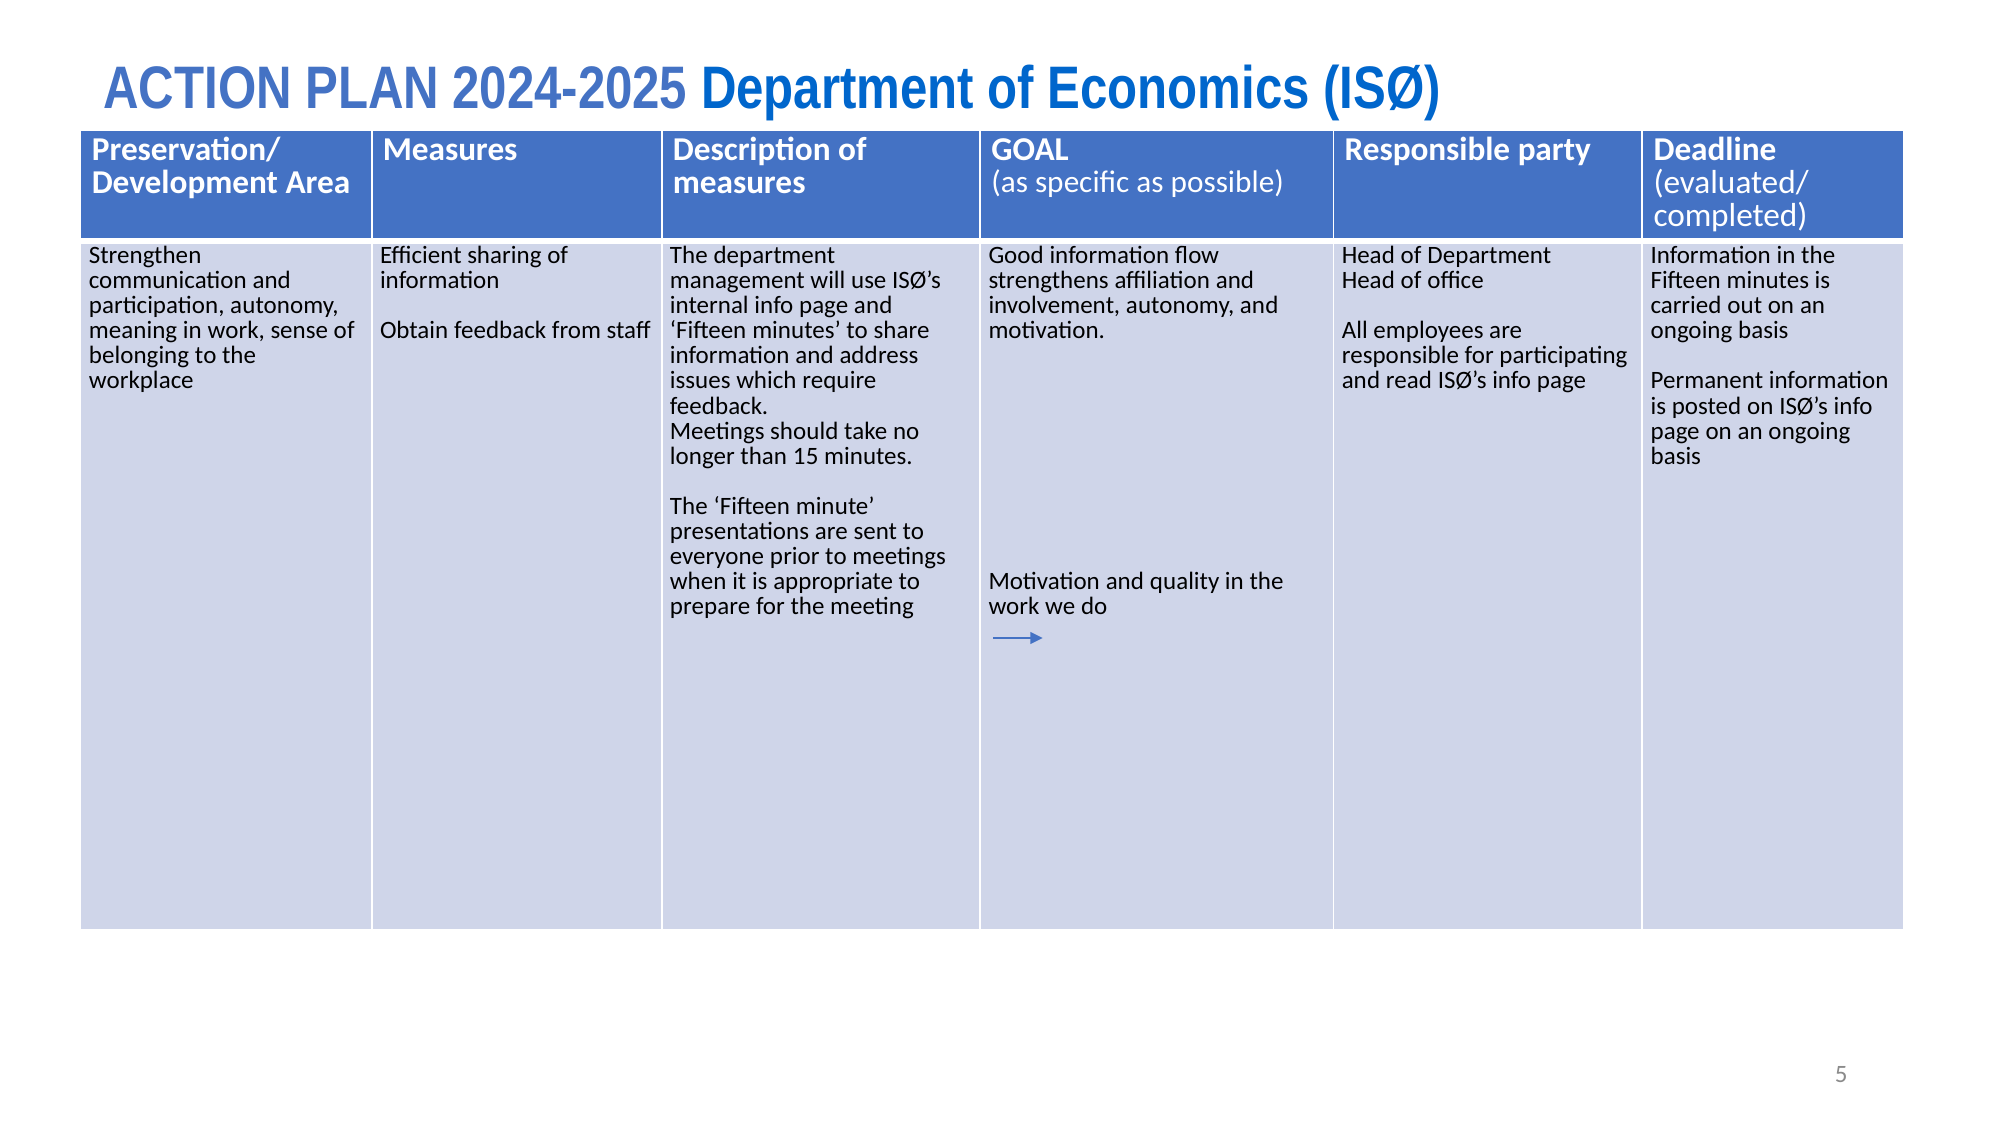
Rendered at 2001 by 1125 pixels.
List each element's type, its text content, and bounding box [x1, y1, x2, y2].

table_header Description of measures [663, 131, 979, 238]
table_cell Strengthen communication and participation, autonomy, meaning in work, sense of belonging to the workplace [81, 244, 371, 929]
table_cell The department management will use ISØ’s internal info page and ‘Fifteen minutes’ to share information and address issues which require feedback. Meetings should take no longer than 15 minutes. The ‘Fifteen minute’ presentations are sent to everyone prior to meetings when it is appropriate to prepare for the meeting [663, 244, 979, 929]
table_header GOAL (as specific as possible) [981, 131, 1333, 238]
table_header Preservation/ Development Area [81, 131, 371, 238]
table_cell Good information flow strengthens affiliation and involvement, autonomy, and motivation. Motivation and quality in the work we do [981, 244, 1333, 929]
table_cell Information in the Fifteen minutes is carried out on an ongoing basis Permanent information is posted on ISØ’s info page on an ongoing basis [1643, 244, 1903, 929]
title ACTION PLAN 2024-2025 Department of Economics (ISØ) [88, 48, 1889, 129]
slide_number 5 [1412, 1042, 1863, 1103]
table_cell Head of Department Head of office All employees are responsible for participating and read ISØ’s info page [1334, 244, 1641, 929]
table_cell Efficient sharing of information Obtain feedback from staff [373, 244, 661, 929]
table_header Deadline (evaluated/ completed) [1643, 131, 1903, 238]
table_header Measures [373, 131, 661, 238]
table_header Responsible party [1334, 131, 1641, 238]
